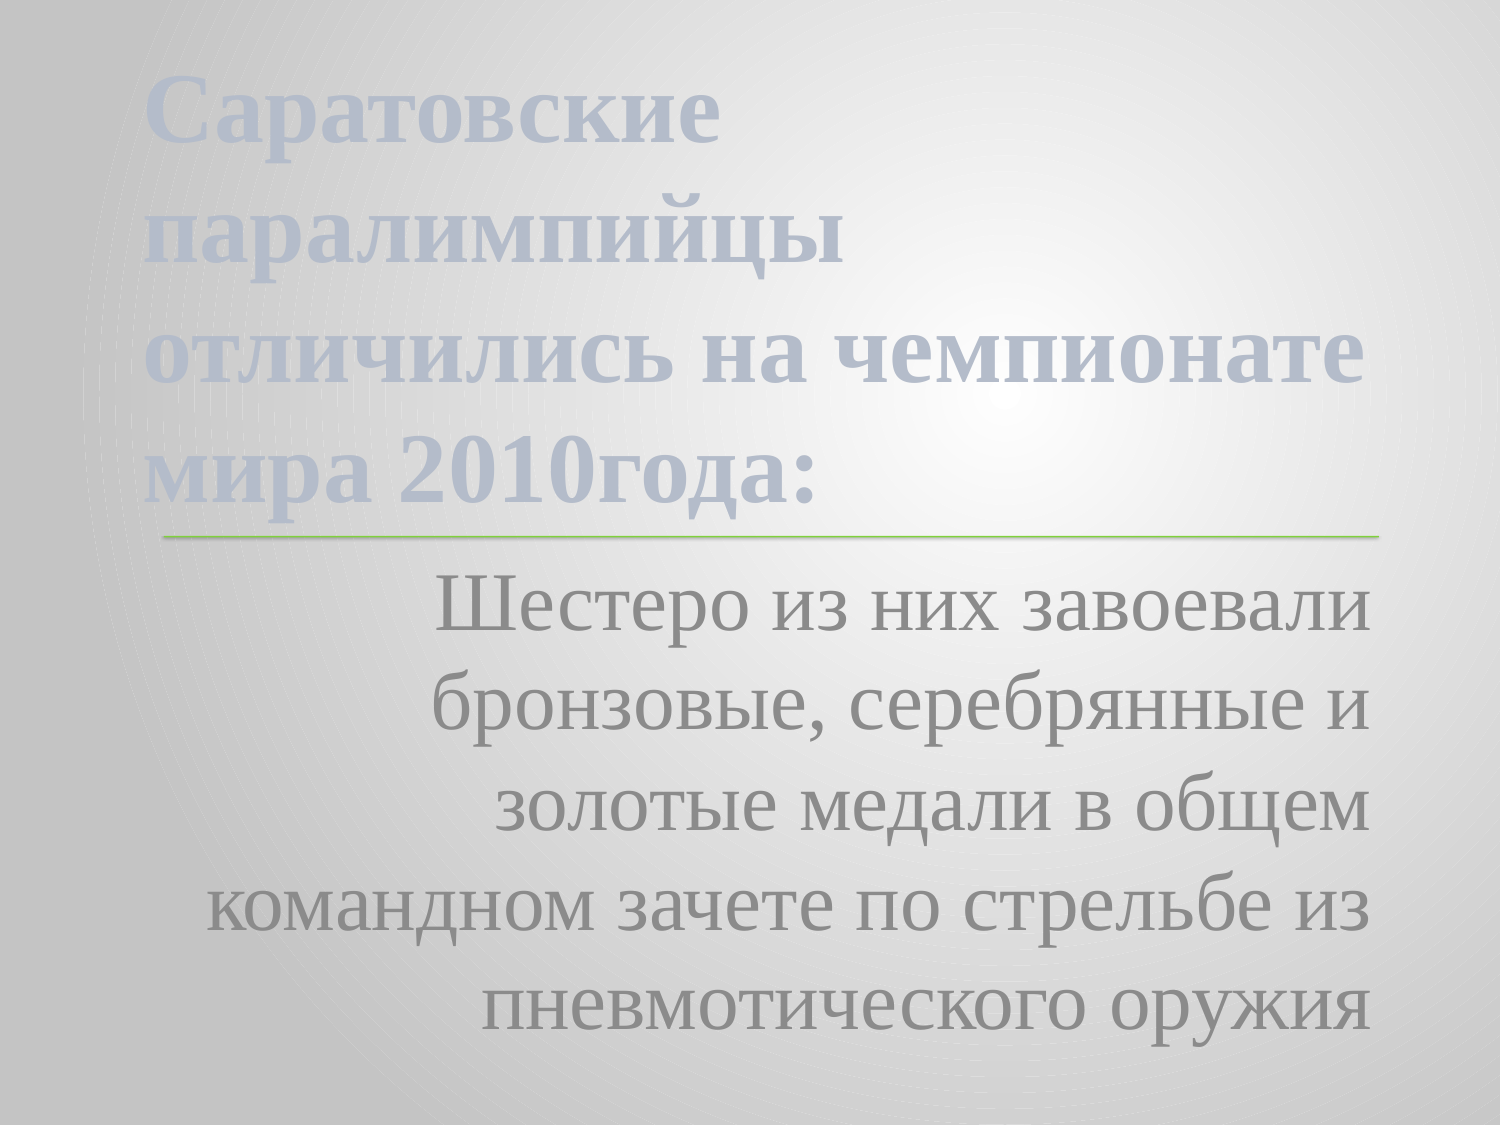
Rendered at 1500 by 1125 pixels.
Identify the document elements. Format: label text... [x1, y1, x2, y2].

title Саратовские паралимпийцы отличились на чемпионате мира 2010года: [118, 81, 1394, 530]
list Шестеро из них завоевали бронзовые, серебрянные и золотые медали в общем командном зачете по стрельбе из пневмотического оружия [118, 539, 1394, 787]
